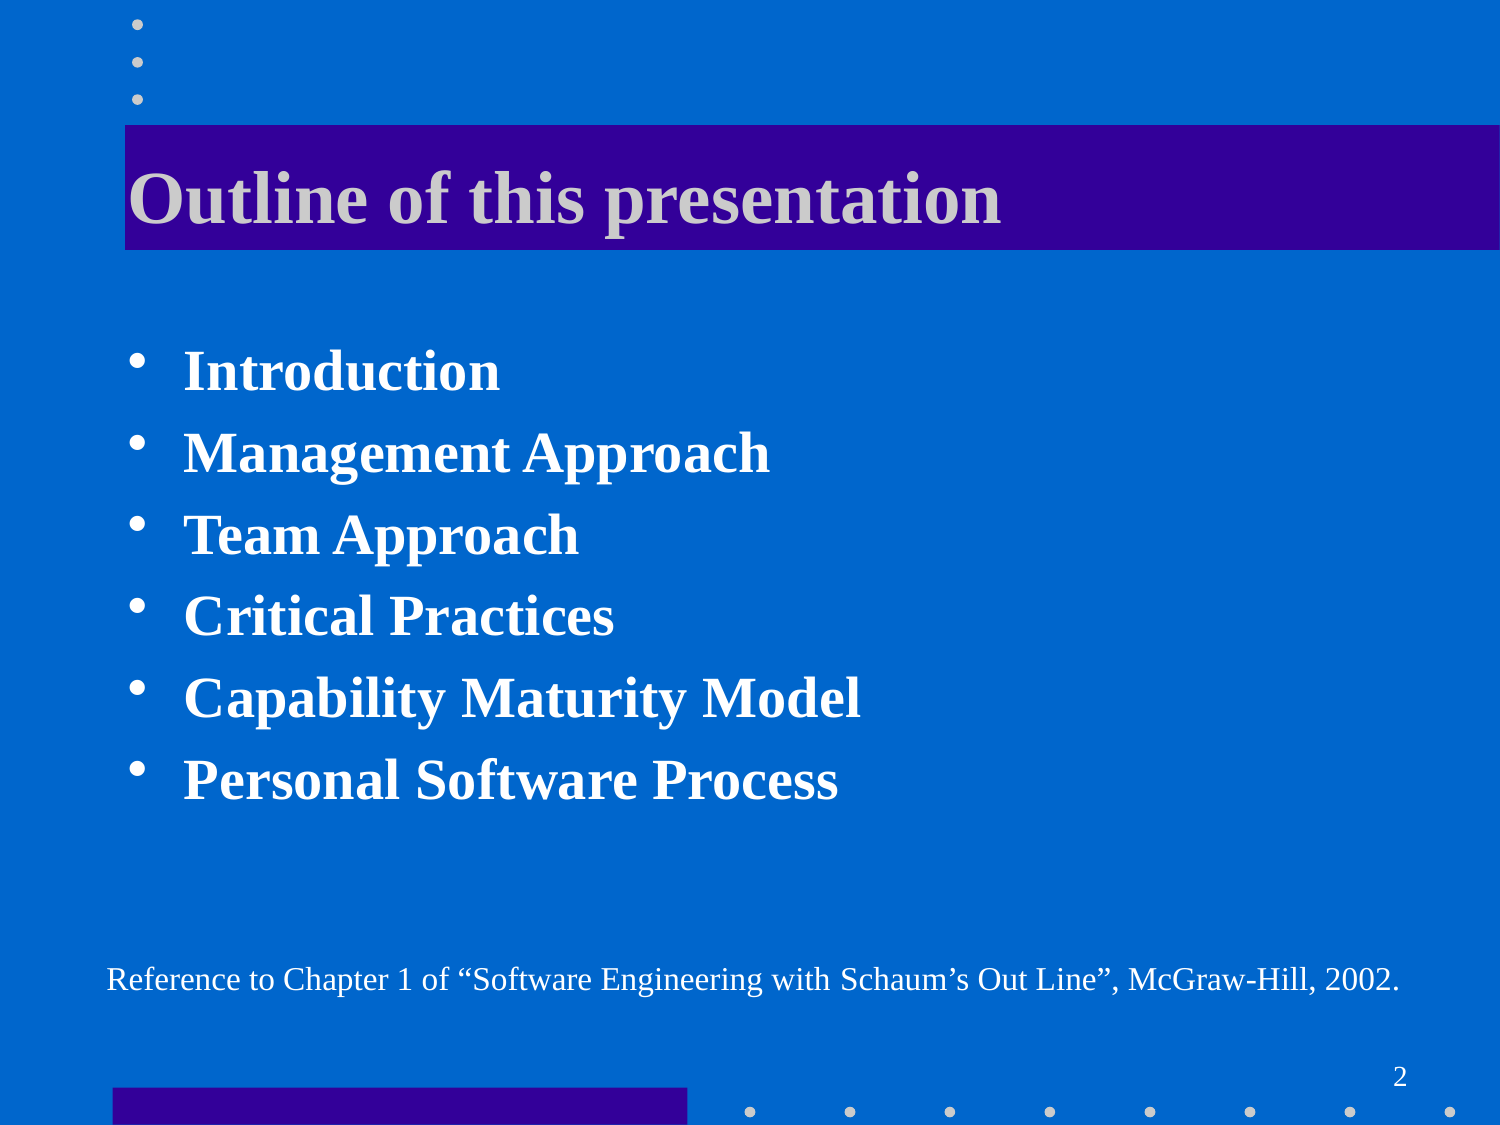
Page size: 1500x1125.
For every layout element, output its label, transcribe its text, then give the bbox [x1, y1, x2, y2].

title Outline of this presentation [112, 99, 1388, 288]
list Introduction Management Approach Team Approach Critical Practices Capability Maturity Model Personal Software Process [112, 324, 1388, 949]
text_box Reference to Chapter 1 of “Software Engineering with Schaum’s Out Line”, McGraw-Hill, 2002. [91, 949, 1416, 1005]
